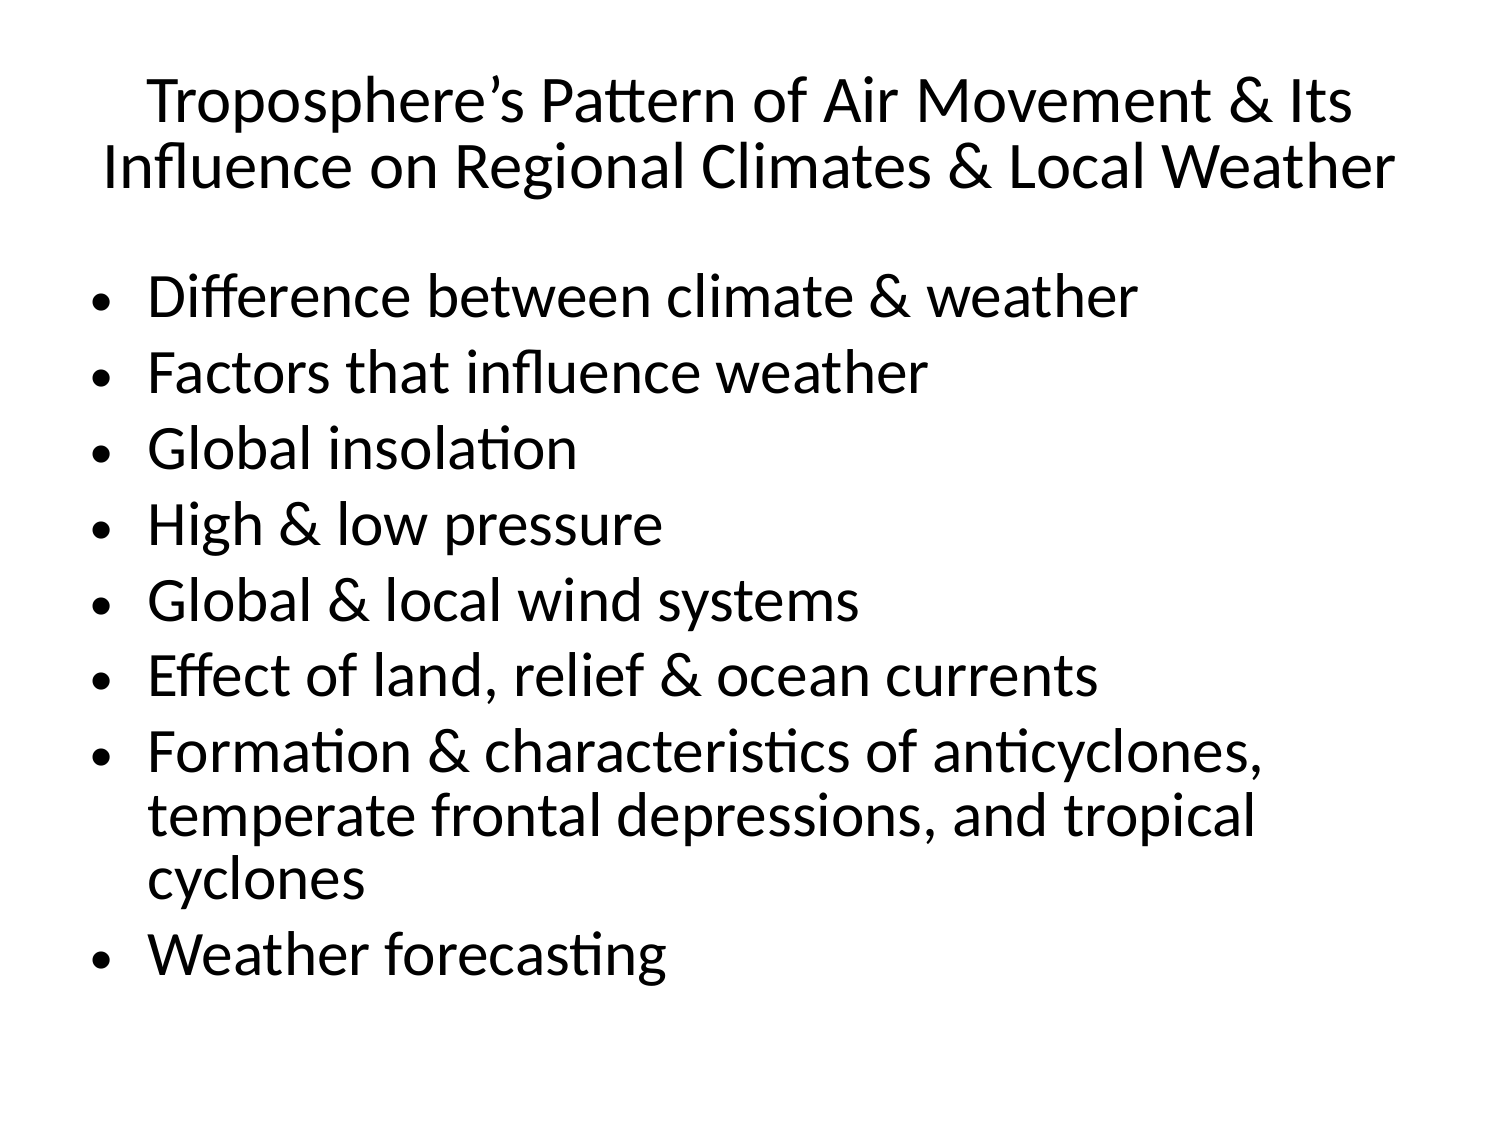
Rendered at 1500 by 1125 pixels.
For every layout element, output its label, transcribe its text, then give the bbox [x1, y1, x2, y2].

title Troposphere’s Pattern of Air Movement & Its Influence on Regional Climates & Local Weather [75, 45, 1425, 233]
list Difference between climate & weather Factors that influence weather Global insolation High & low pressure Global & local wind systems Effect of land, relief & ocean currents Formation & characteristics of anticyclones, temperate frontal depressions, and tropical cyclones Weather forecasting [75, 262, 1425, 1005]
